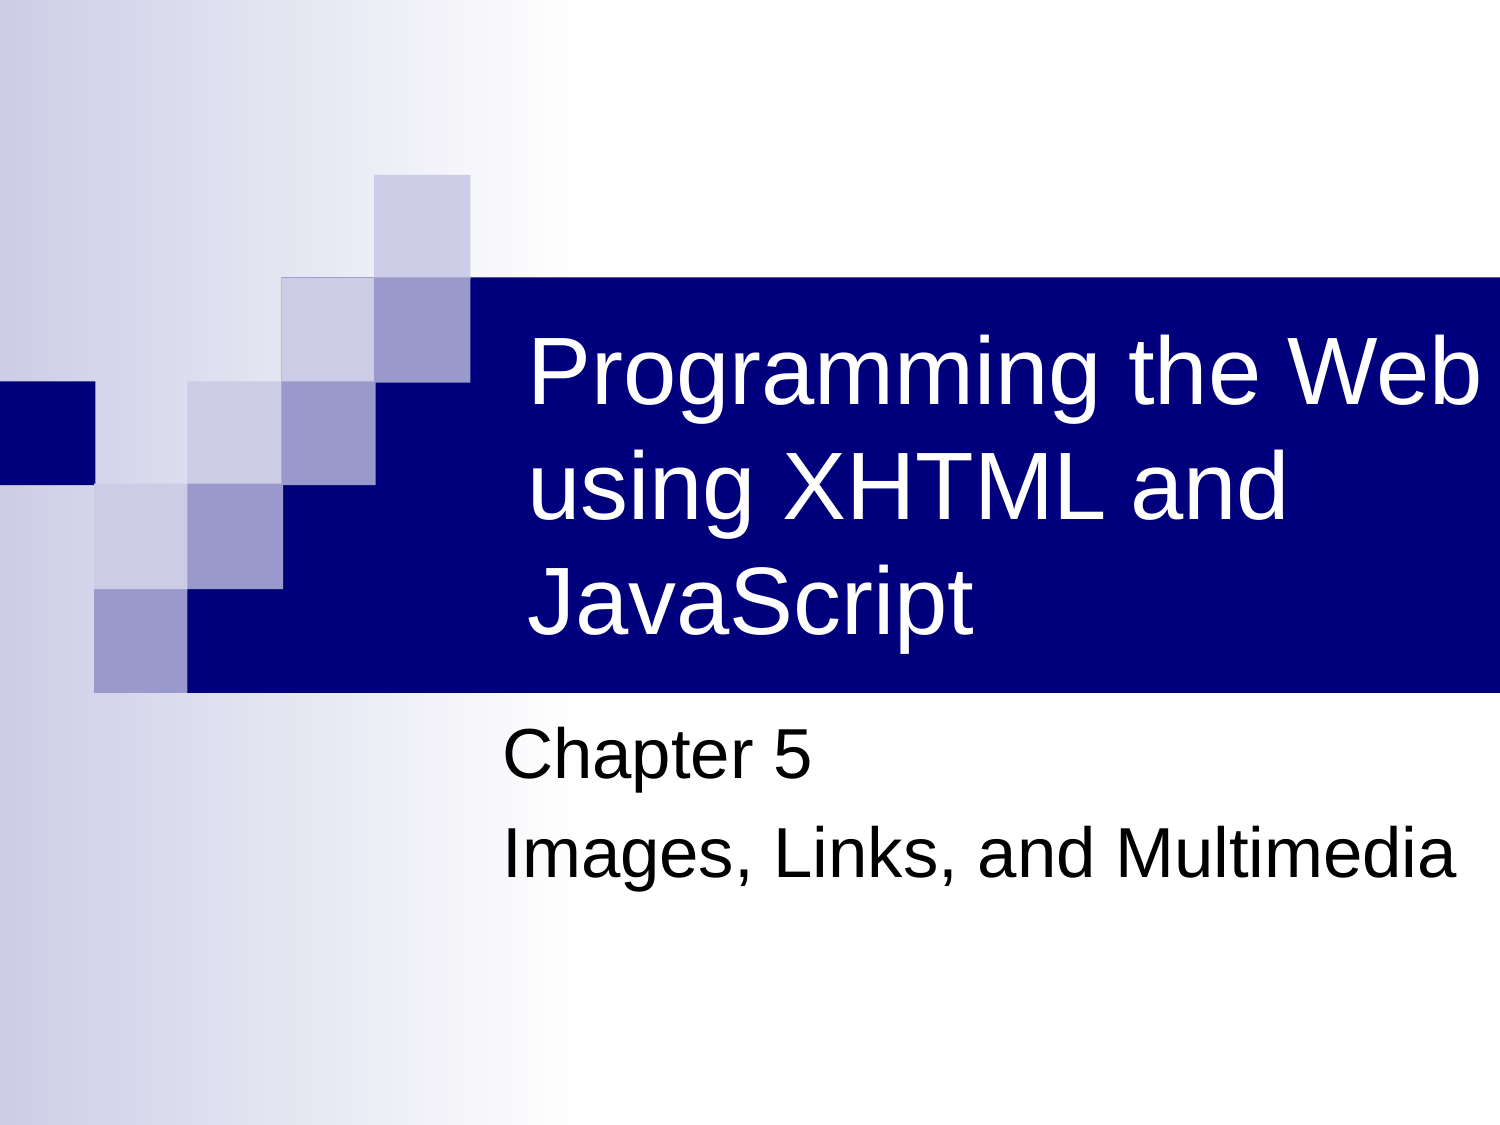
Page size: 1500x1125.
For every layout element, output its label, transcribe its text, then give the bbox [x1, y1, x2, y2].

title Programming the Web using XHTML and JavaScript [512, 299, 1500, 663]
subtitle Chapter 5 Images, Links, and Multimedia [487, 699, 1476, 988]
